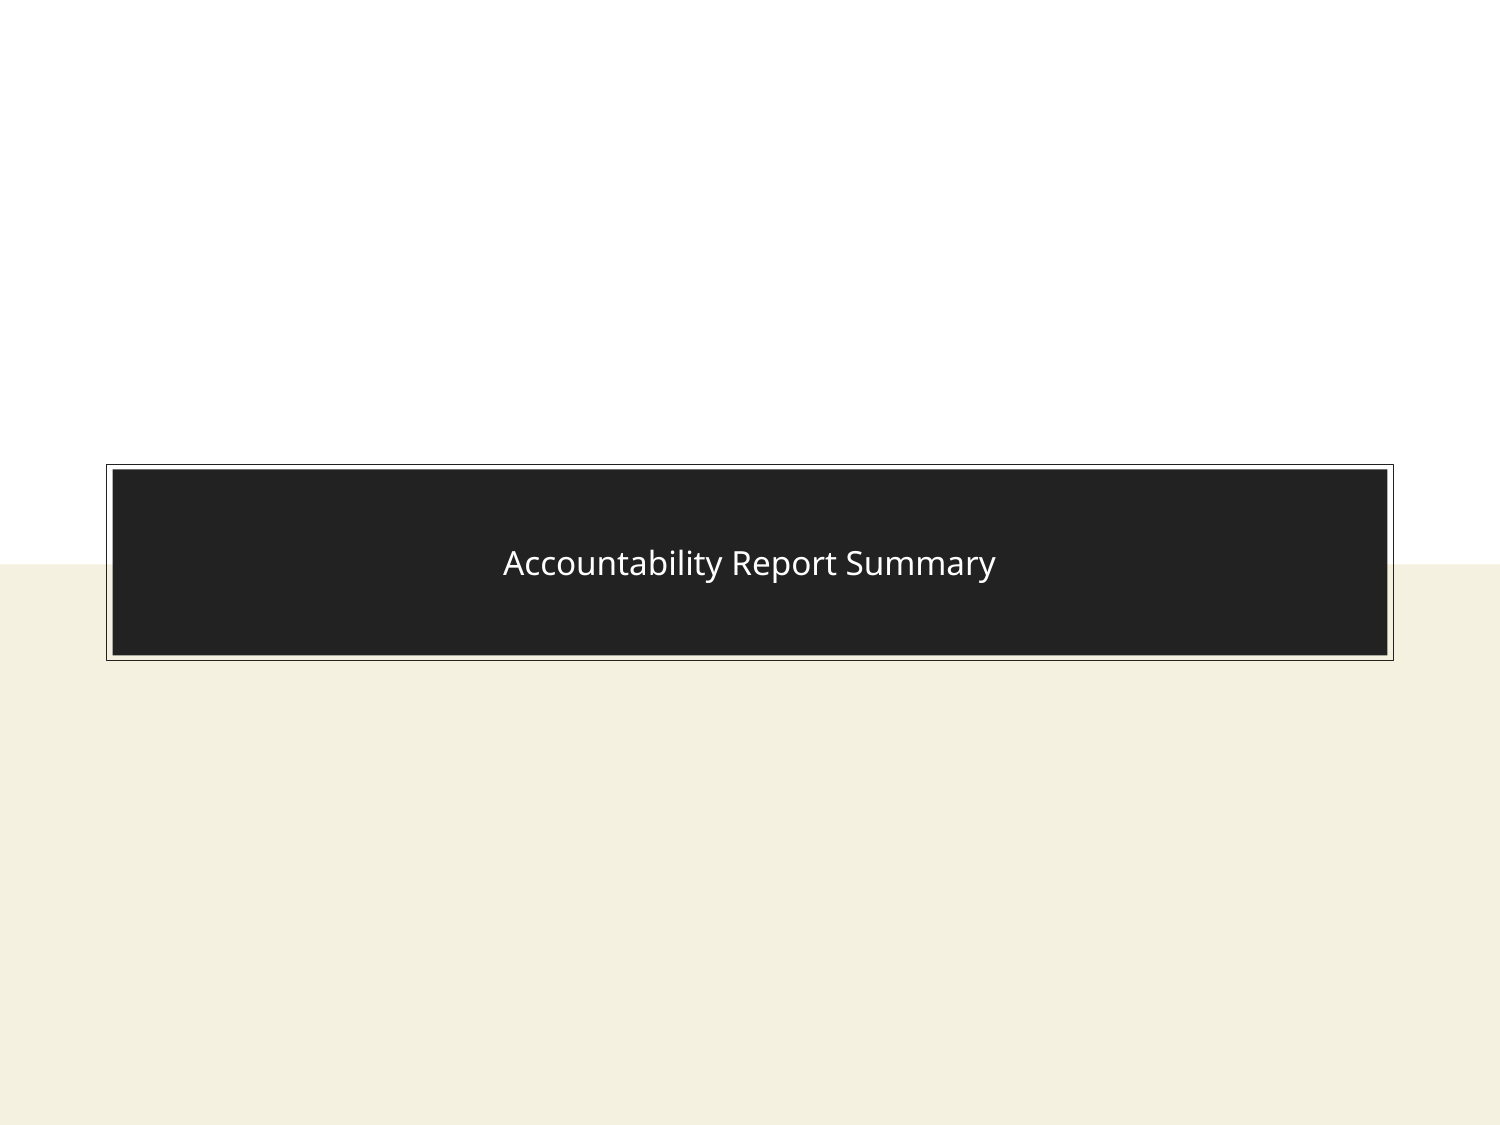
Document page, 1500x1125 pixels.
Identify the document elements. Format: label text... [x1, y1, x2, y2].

title Accountability Report Summary [112, 469, 1388, 656]
